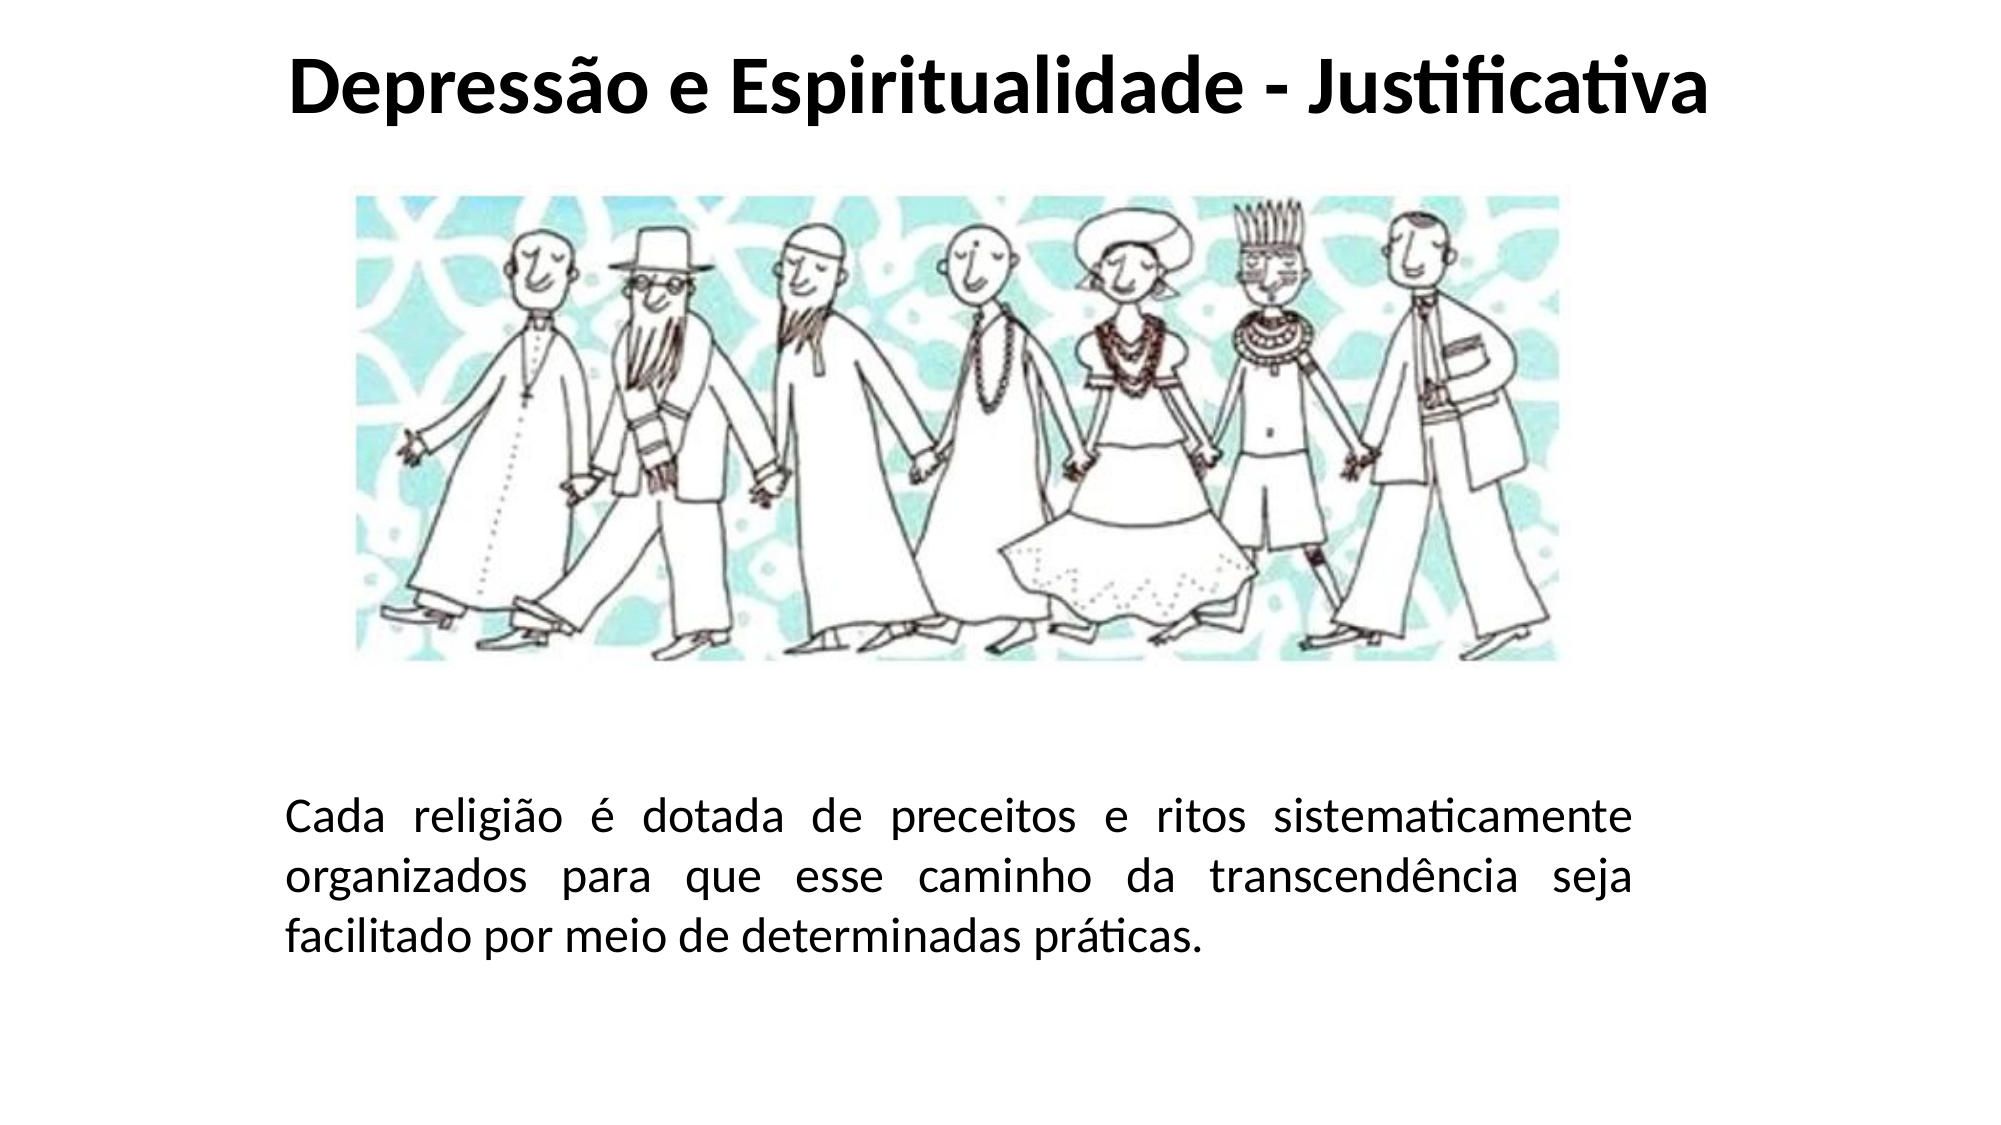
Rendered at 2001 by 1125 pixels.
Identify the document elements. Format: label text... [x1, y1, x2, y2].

text_box Depressão e Espiritualidade - Justificativa [0, 23, 2000, 138]
text_box Cada religião é dotada de preceitos e ritos sistematicamente organizados para que esse caminho da transcendência seja facilitado por meio de determinadas práticas. [271, 775, 1649, 970]
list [349, 185, 1571, 669]
